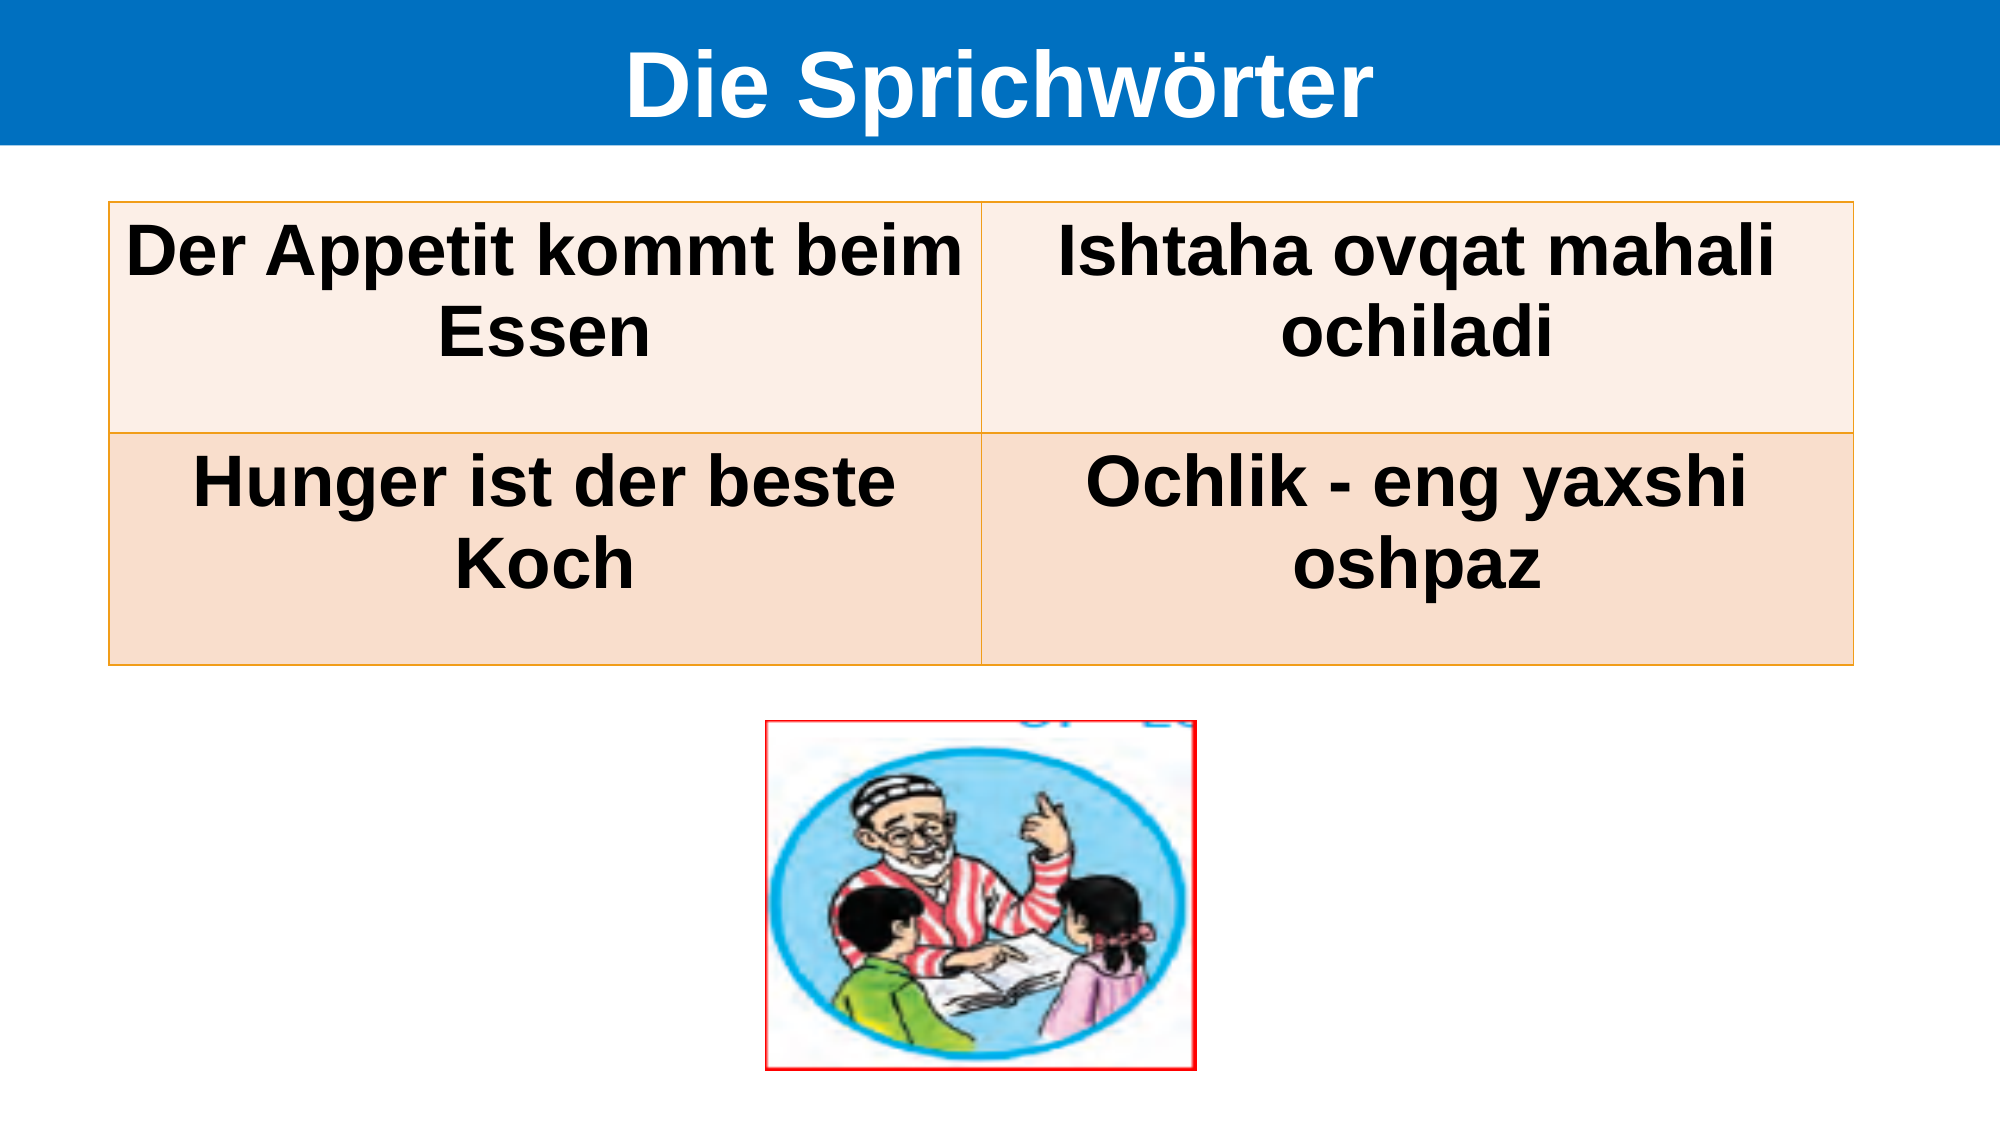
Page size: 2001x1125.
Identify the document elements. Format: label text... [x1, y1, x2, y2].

table_cell Hunger ist der beste Koch [110, 434, 981, 664]
table_cell Ochlik - eng yaxshi oshpaz [982, 434, 1853, 664]
table_header Der Appetit kommt beim Essen [110, 203, 981, 432]
title Die Sprichwörter [0, 0, 2000, 146]
picture [765, 720, 1197, 1071]
table_header Ishtaha ovqat mahali ochiladi [982, 203, 1853, 432]
